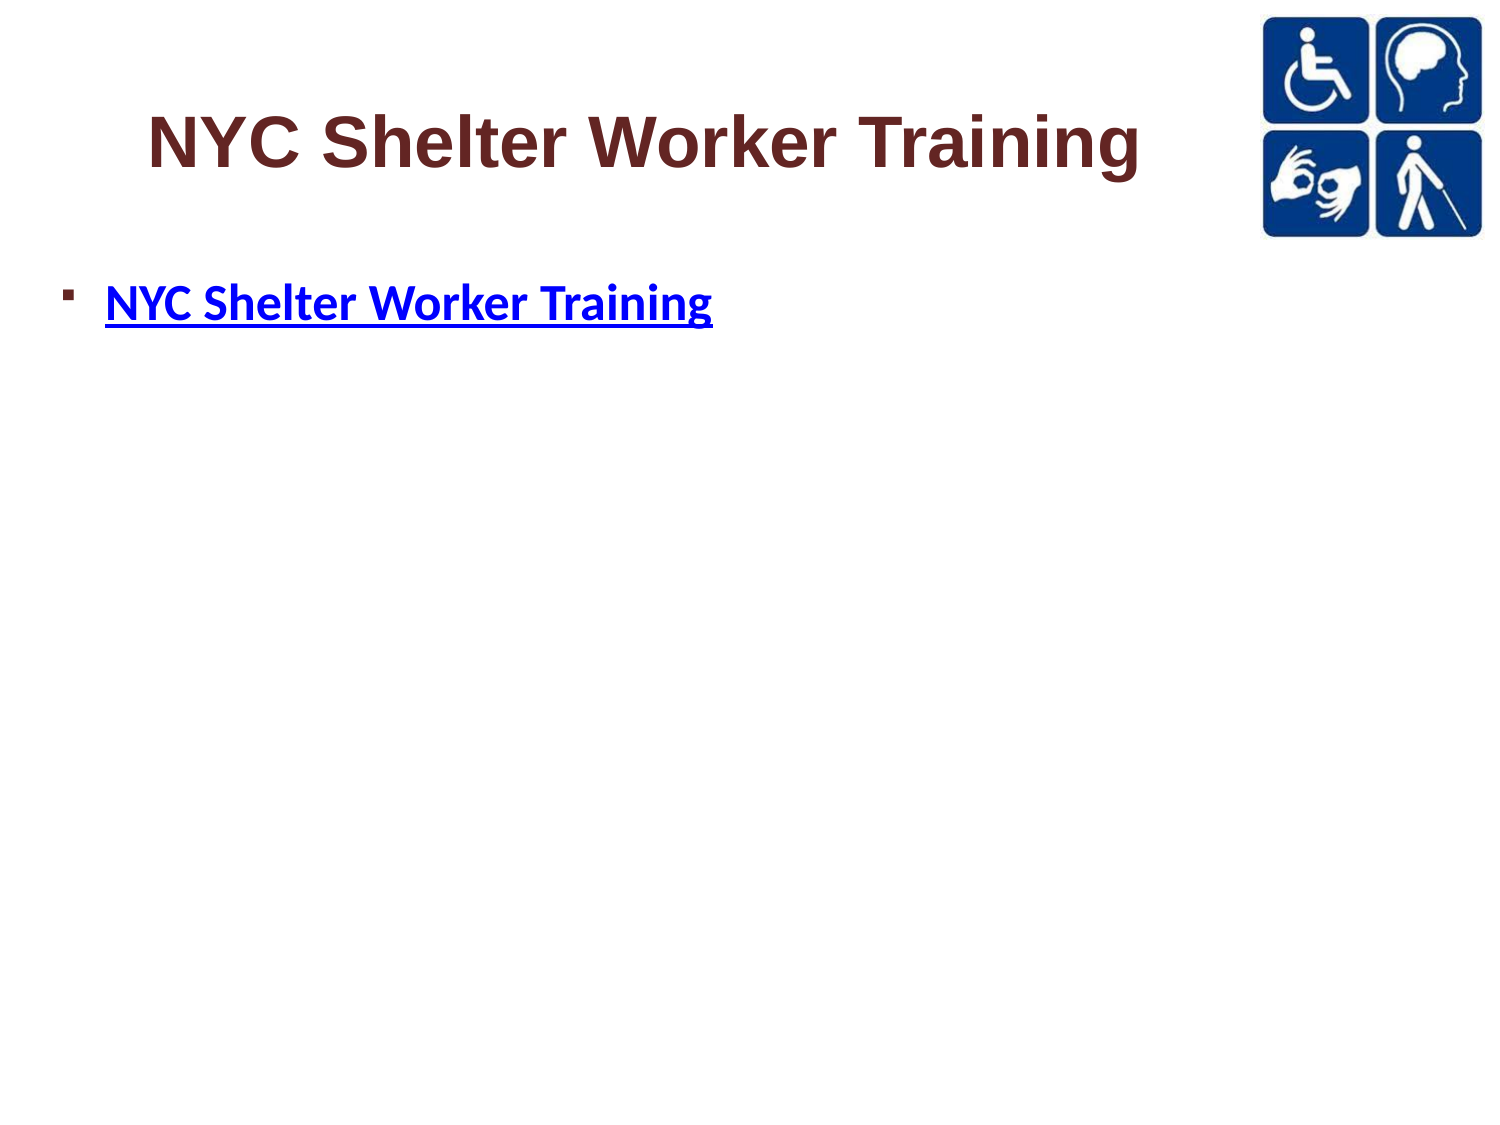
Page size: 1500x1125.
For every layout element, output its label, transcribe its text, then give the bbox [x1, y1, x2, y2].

picture [1260, 14, 1485, 240]
title NYC Shelter Worker Training [45, 45, 1245, 233]
list NYC Shelter Worker Training [45, 254, 1470, 1080]
